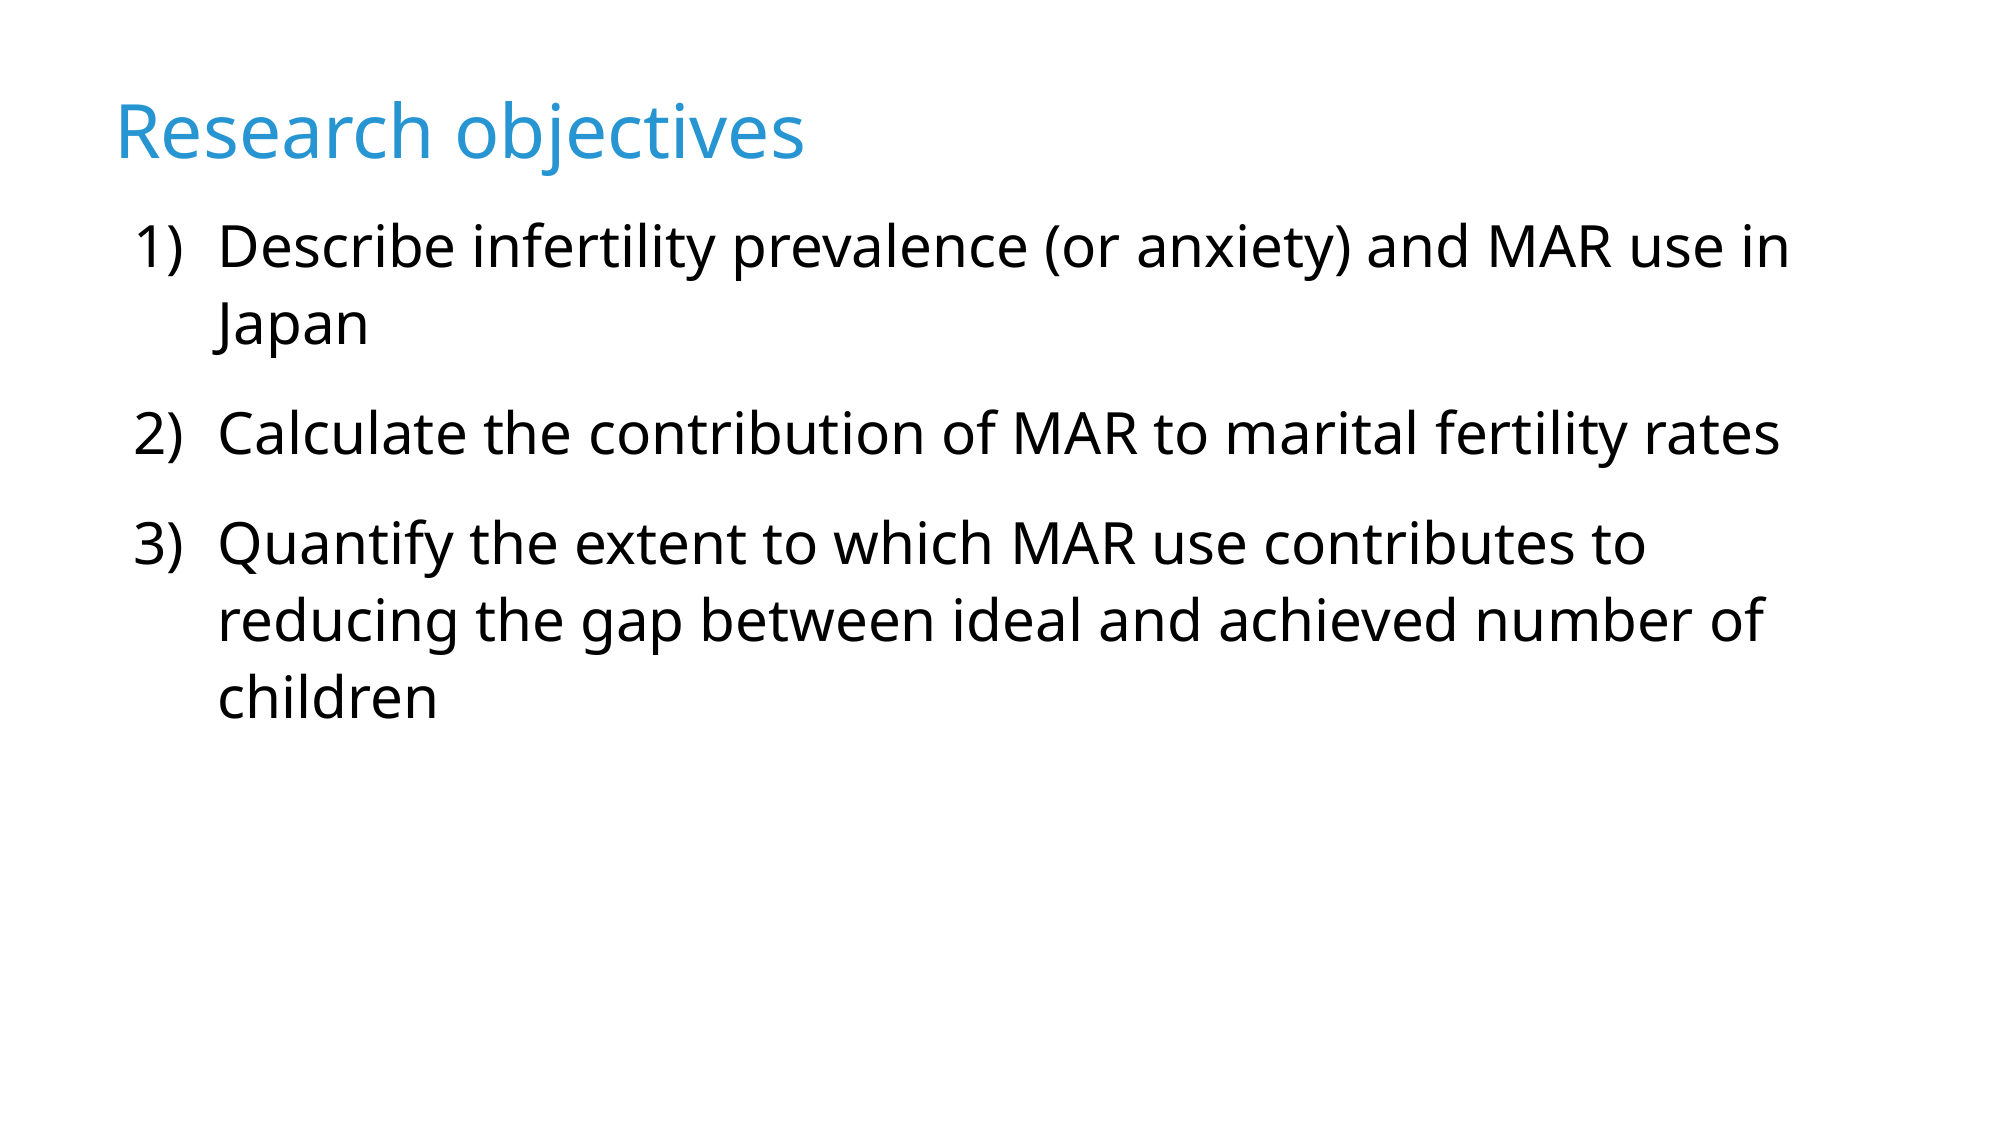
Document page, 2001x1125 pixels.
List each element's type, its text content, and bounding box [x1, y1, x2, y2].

text_box Describe infertility prevalence (or anxiety) and MAR use in Japan Calculate the contribution of MAR to marital fertility rates Quantify the extent to which MAR use contributes to reducing the gap between ideal and achieved number of children [118, 194, 1856, 1073]
title Research objectives [99, 25, 1635, 243]
